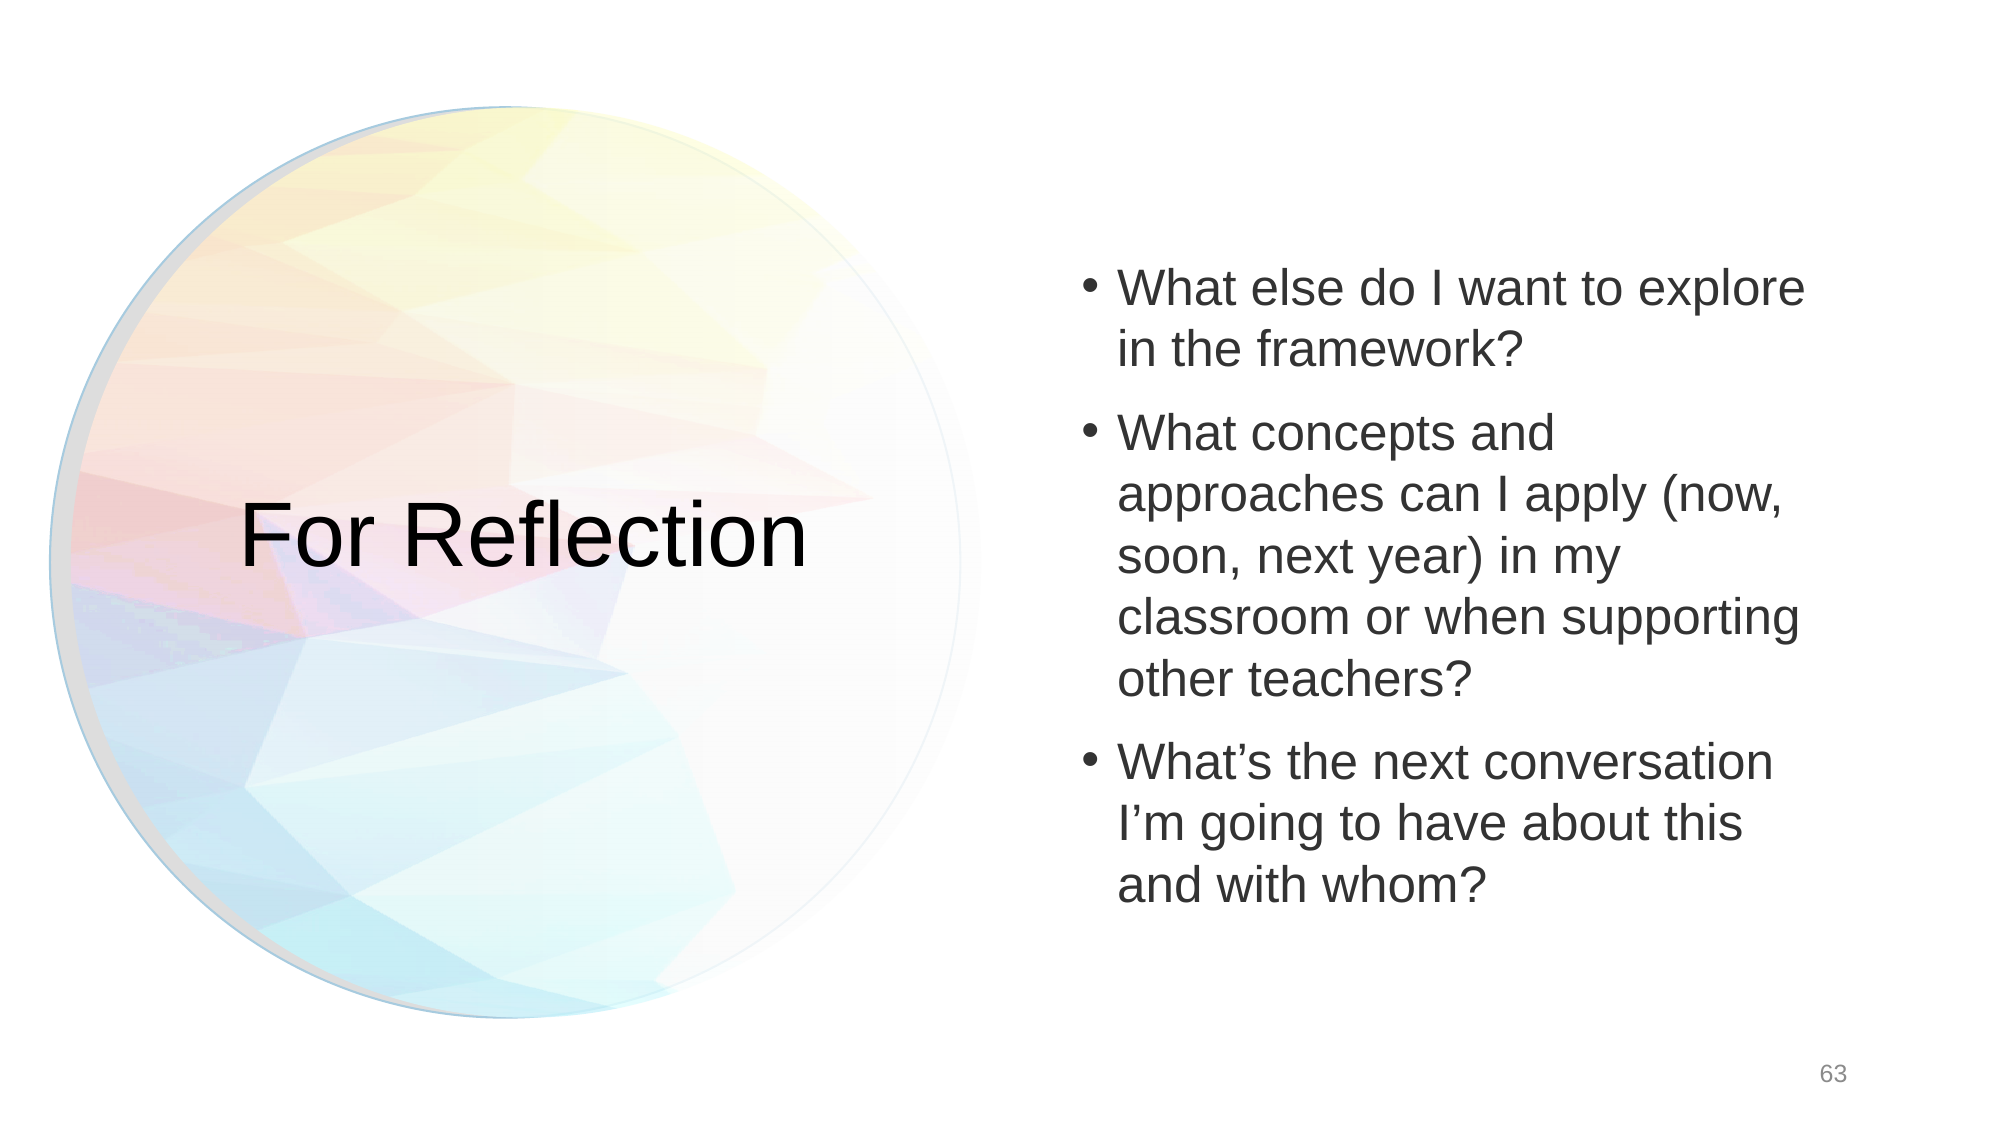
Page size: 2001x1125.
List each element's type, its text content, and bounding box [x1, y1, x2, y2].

picture [70, 107, 982, 1018]
slide_number 63 [1412, 1042, 1863, 1103]
list What else do I want to explore in the framework? What concepts and approaches can I apply (now, soon, next year) in my classroom or when supporting other teachers? What’s the next conversation I’m going to have about this and with whom? [1066, 246, 1841, 922]
title For Reflection [137, 428, 912, 646]
